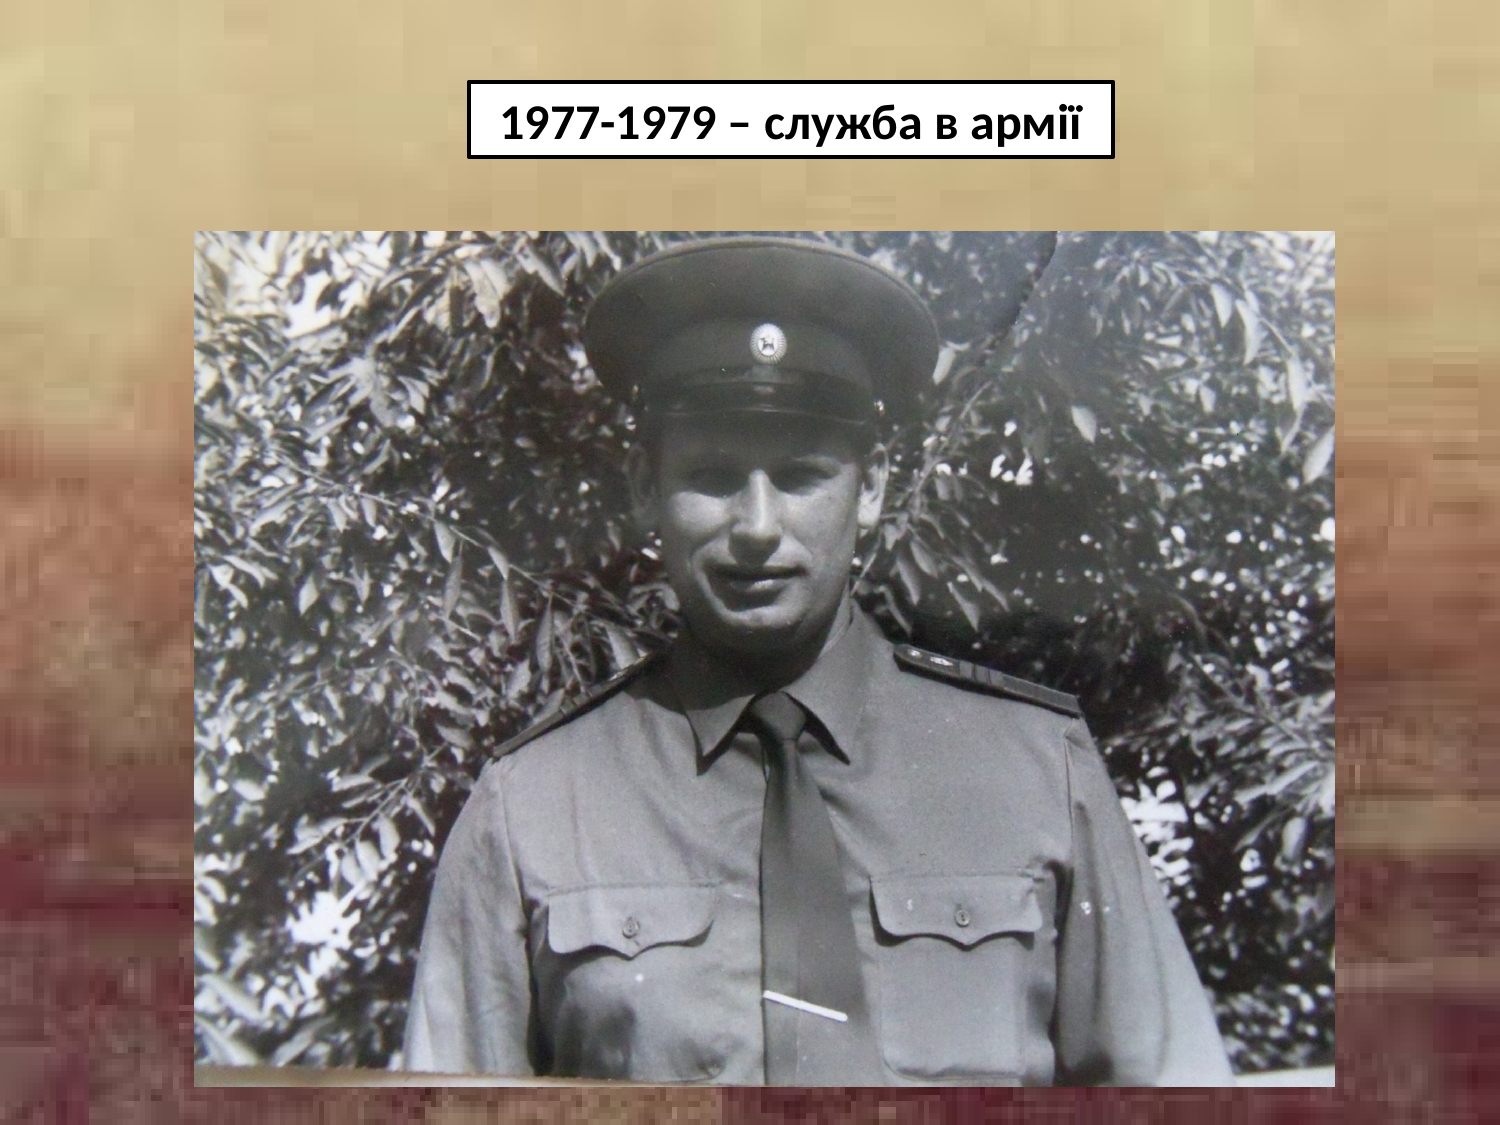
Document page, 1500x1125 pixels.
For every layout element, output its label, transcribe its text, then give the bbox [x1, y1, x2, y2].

text_box 1977-1979 – служба в армії [467, 80, 1115, 159]
picture [0, 0, 1500, 1125]
